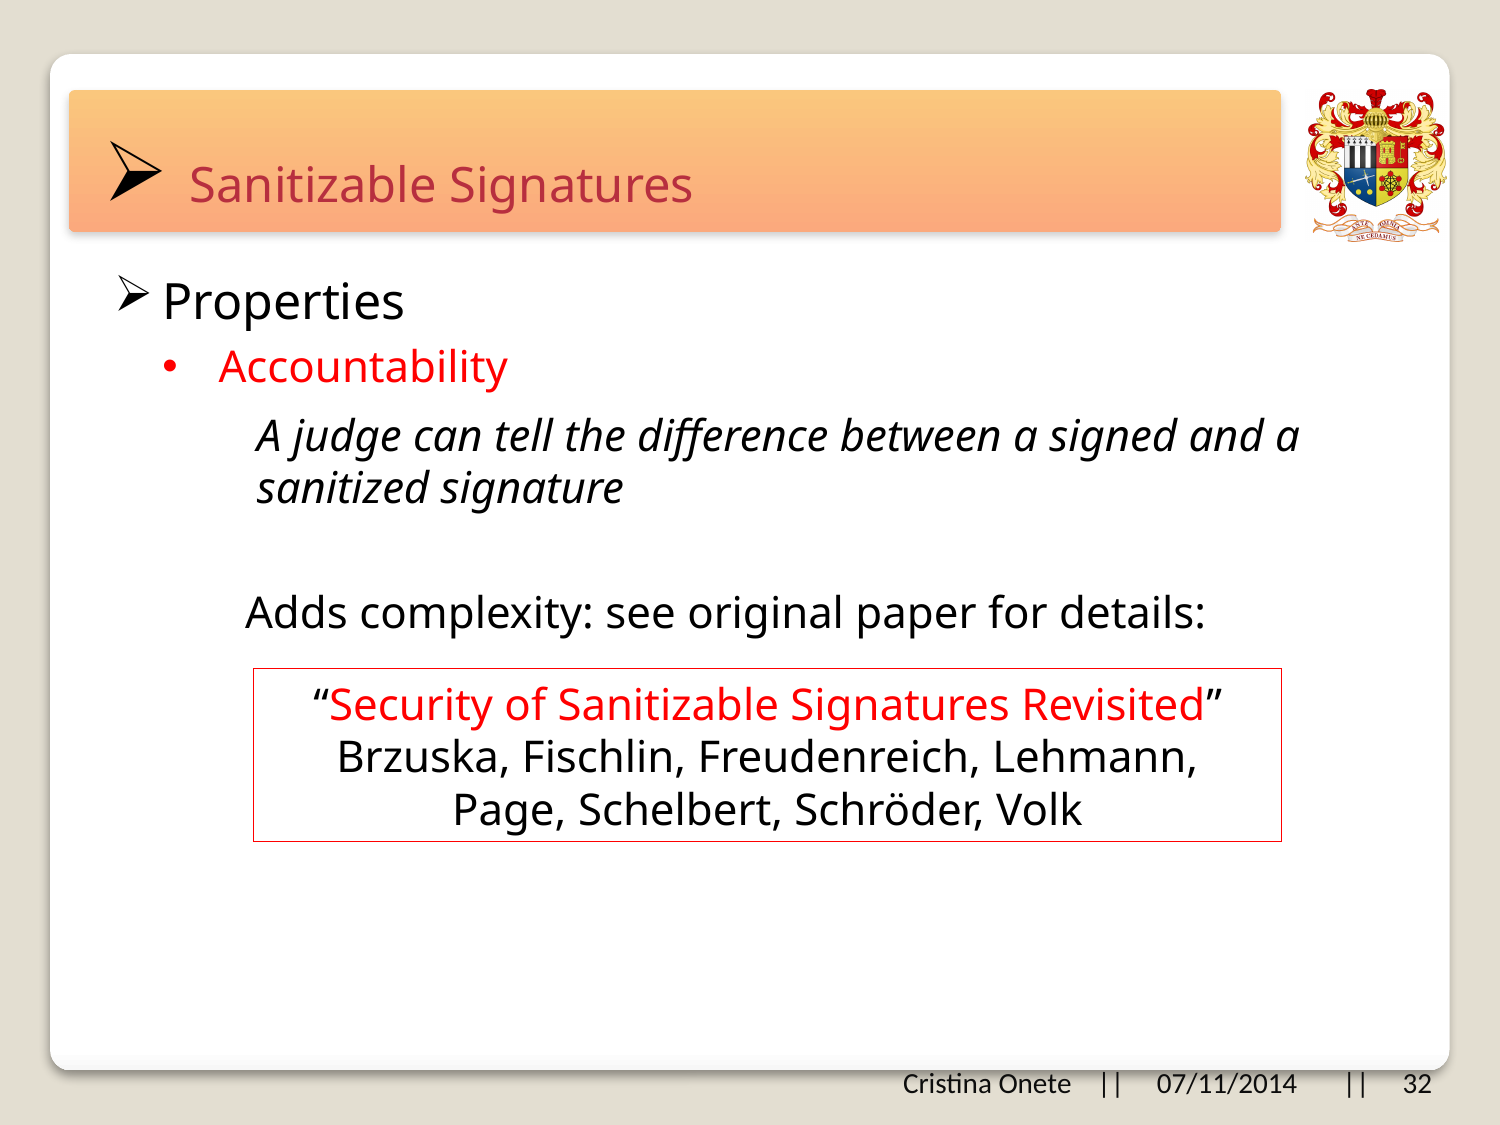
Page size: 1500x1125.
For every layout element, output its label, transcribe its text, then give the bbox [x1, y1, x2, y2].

picture [1305, 89, 1447, 242]
title Sanitizable Signatures [175, 146, 1282, 220]
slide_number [803, 1046, 1447, 1107]
text_box Adds complexity: see original paper for details: [230, 577, 1376, 645]
text_box Properties [100, 262, 1436, 337]
text_box “Security of Sanitizable Signatures Revisited” Brzuska, Fischlin, Freudenreich, Lehmann, Page, Schelbert, Schröder, Volk [253, 668, 1282, 842]
text_box Accountability [147, 331, 1435, 399]
text_box A judge can tell the difference between a signed and a sanitized signature [242, 399, 1400, 520]
